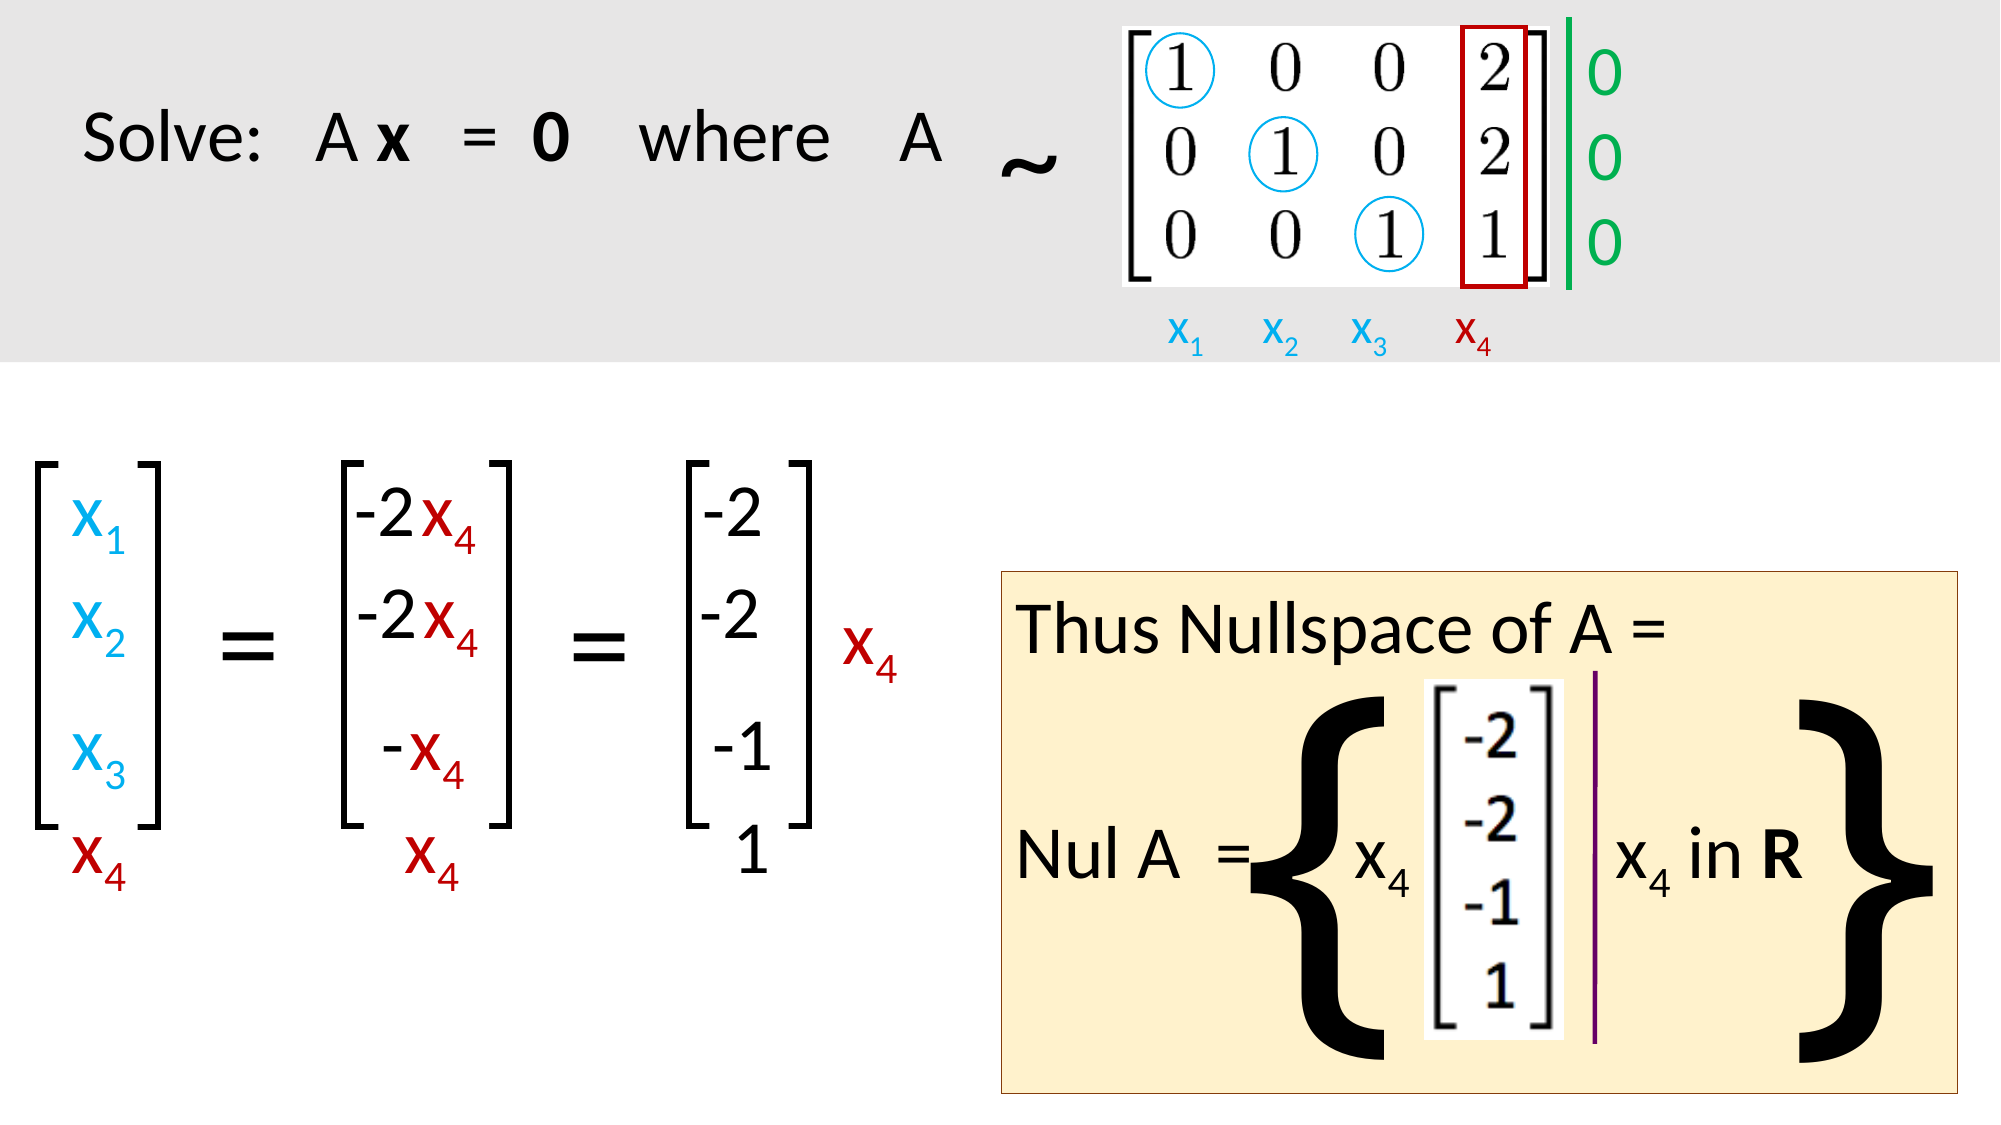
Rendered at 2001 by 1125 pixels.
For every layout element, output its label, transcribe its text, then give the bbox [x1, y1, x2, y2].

text_box } [1772, 573, 1960, 1088]
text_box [67, 68, 1100, 236]
text_box x4 [828, 582, 913, 700]
picture [1122, 26, 1550, 287]
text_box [466, 453, 510, 832]
text_box Thus Nullspace of A = Nul A = x4 x4 in R [1001, 571, 1958, 1094]
picture [1423, 679, 1564, 1040]
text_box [38, 454, 158, 833]
text_box = [553, 554, 642, 720]
text_box x1 x2 x3 x4 [1152, 286, 1591, 370]
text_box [343, 453, 387, 832]
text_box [1569, 17, 1697, 291]
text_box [689, 453, 809, 832]
text_box { [1225, 570, 1413, 1086]
text_box x1 -2 x4 -2 x2 -2 x4 -2 x3 - x4 -1 x4 x4 1 [56, 453, 930, 908]
text_box [0, 0, 2000, 363]
text_box = [202, 553, 291, 719]
